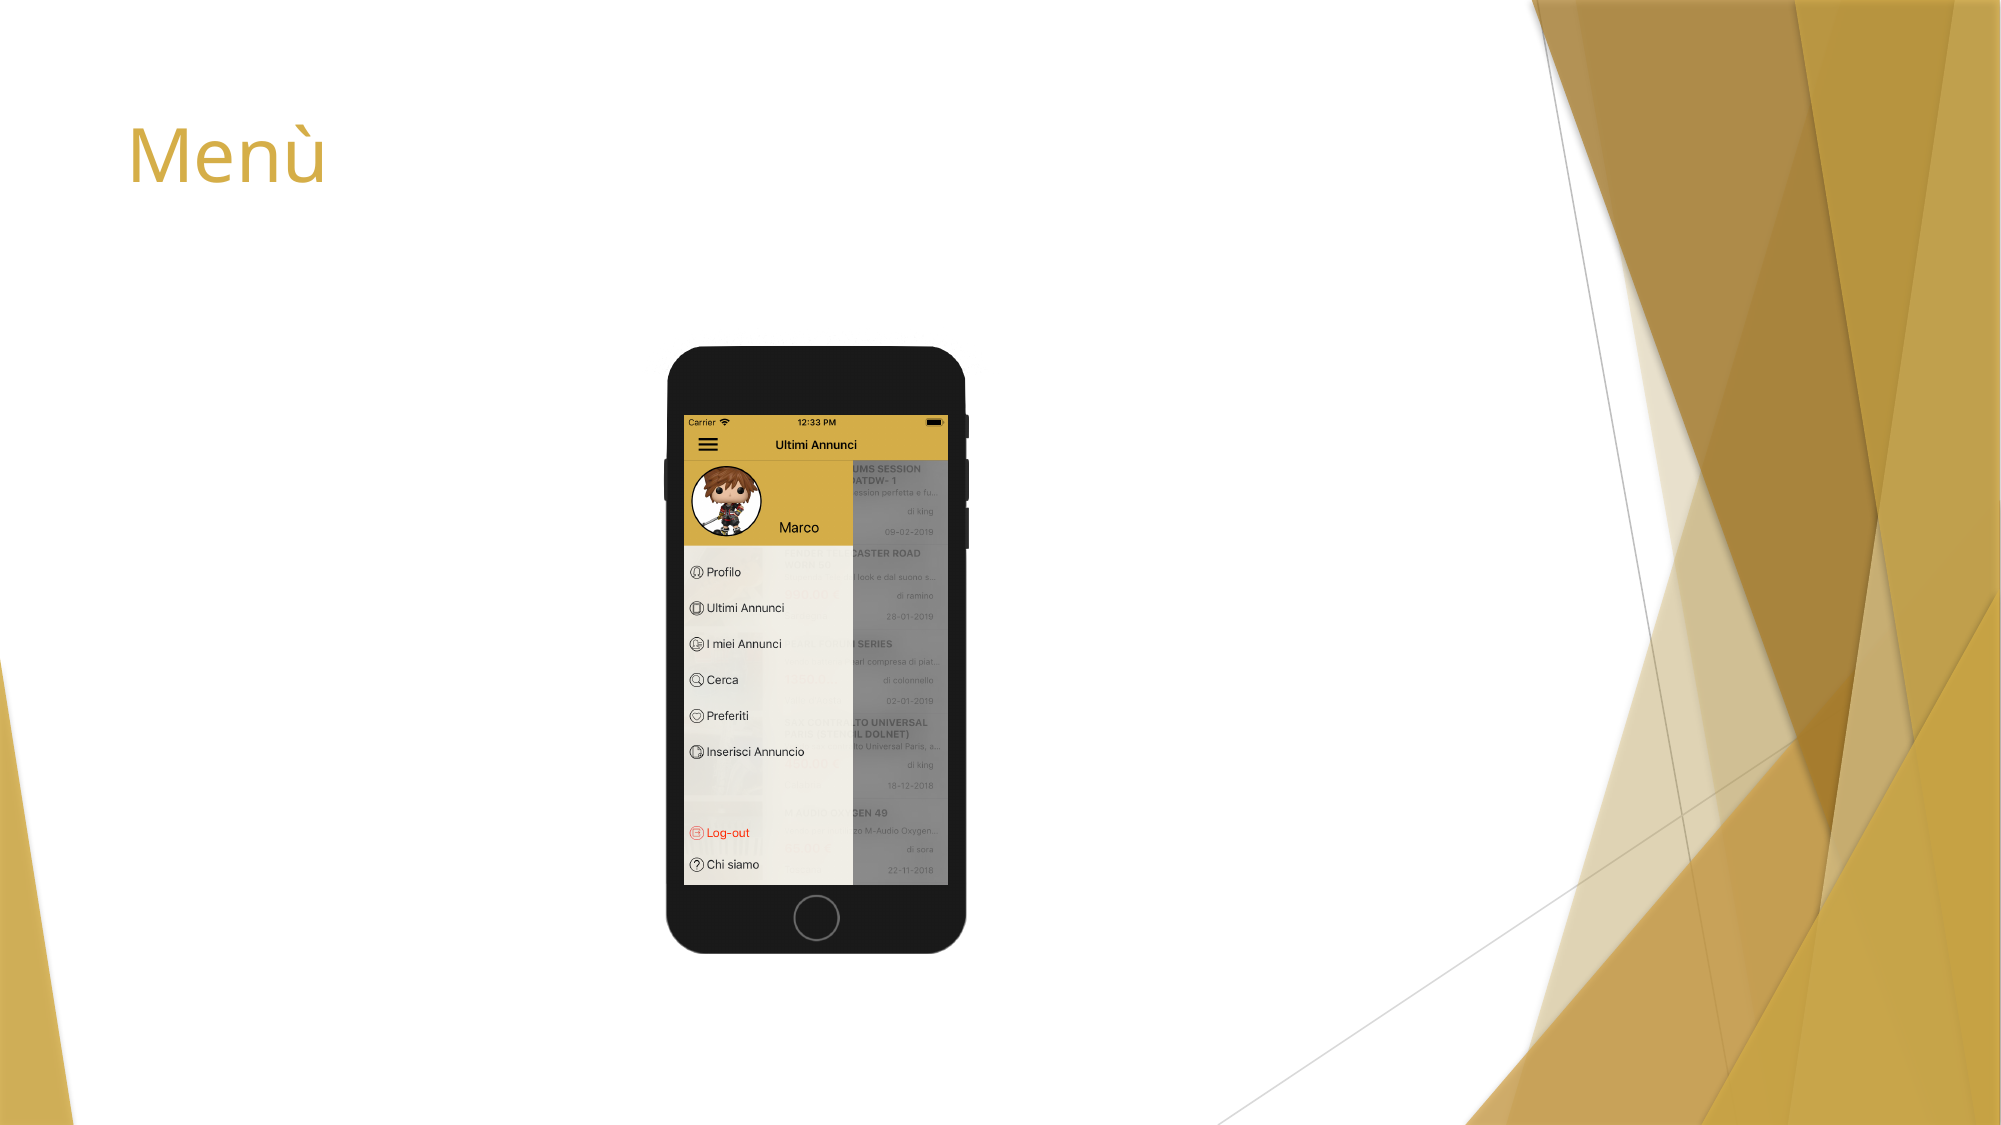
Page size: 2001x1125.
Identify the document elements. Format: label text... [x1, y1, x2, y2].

picture [683, 415, 949, 885]
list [609, 316, 1023, 954]
title Menù [111, 99, 1522, 317]
